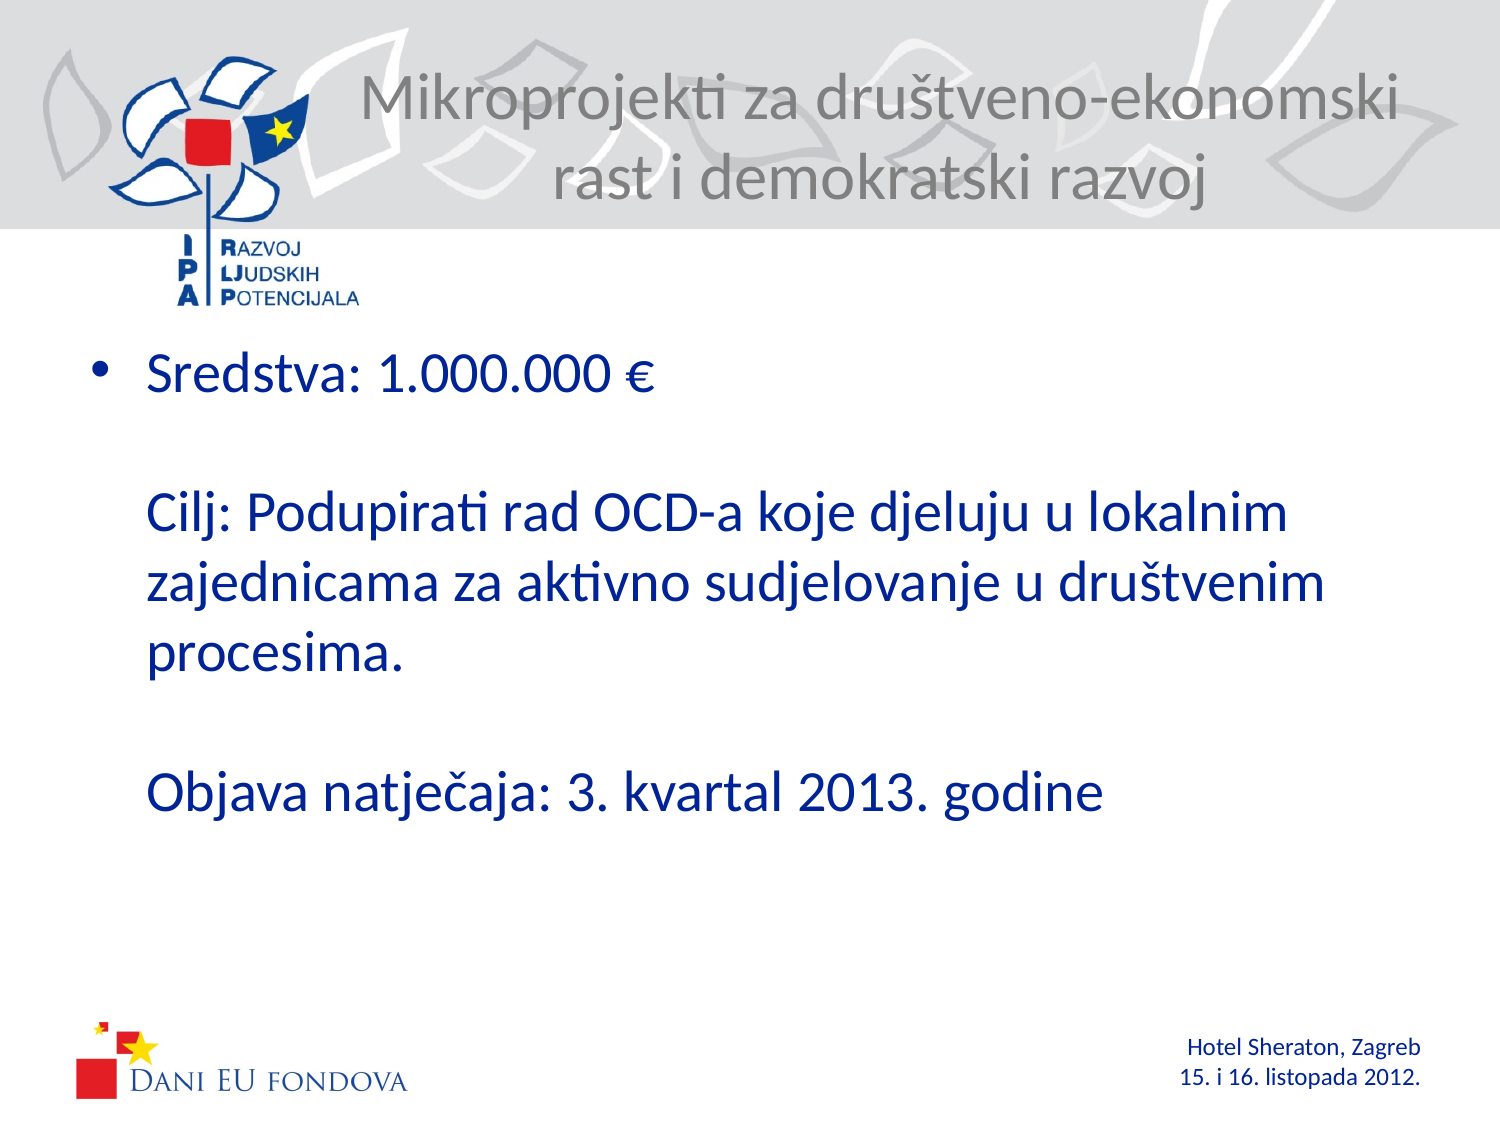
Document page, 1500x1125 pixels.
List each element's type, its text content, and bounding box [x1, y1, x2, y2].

picture [0, 0, 1500, 306]
title Mikroprojekti za društveno-ekonomski rast i demokratski razvoj [336, 45, 1425, 220]
list Sredstva: 1.000.000 € Cilj: Podupirati rad OCD-a koje djeluju u lokalnim zajednicama za aktivno sudjelovanje u društvenim procesima. Objava natječaja: 3. kvartal 2013. godine [75, 326, 1425, 1005]
picture [76, 1022, 408, 1099]
